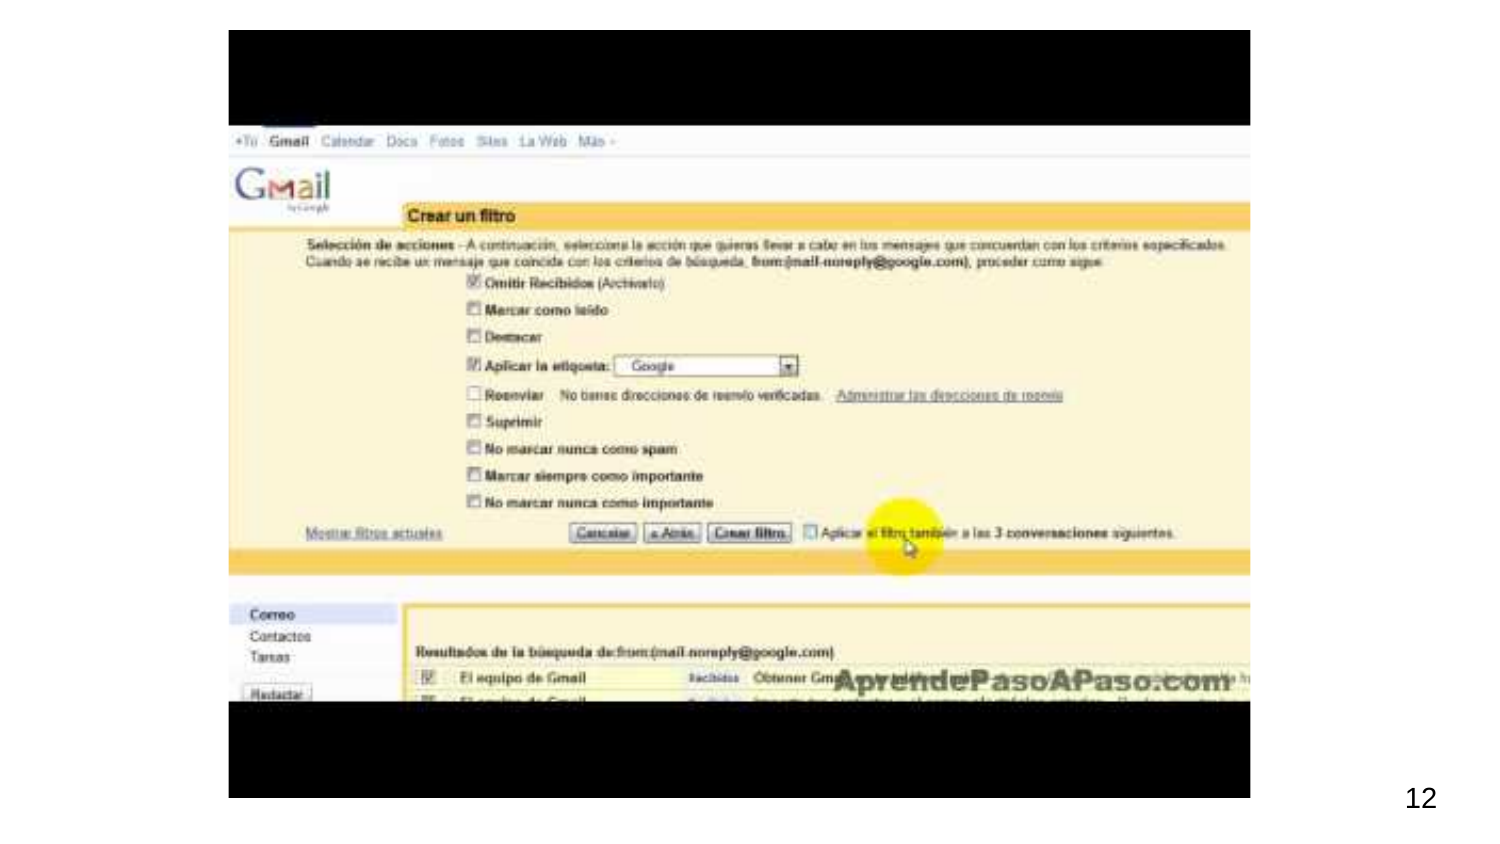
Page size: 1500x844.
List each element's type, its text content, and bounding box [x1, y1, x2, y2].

text_box [228, 30, 1251, 798]
slide_number ‹#› [1389, 764, 1480, 830]
